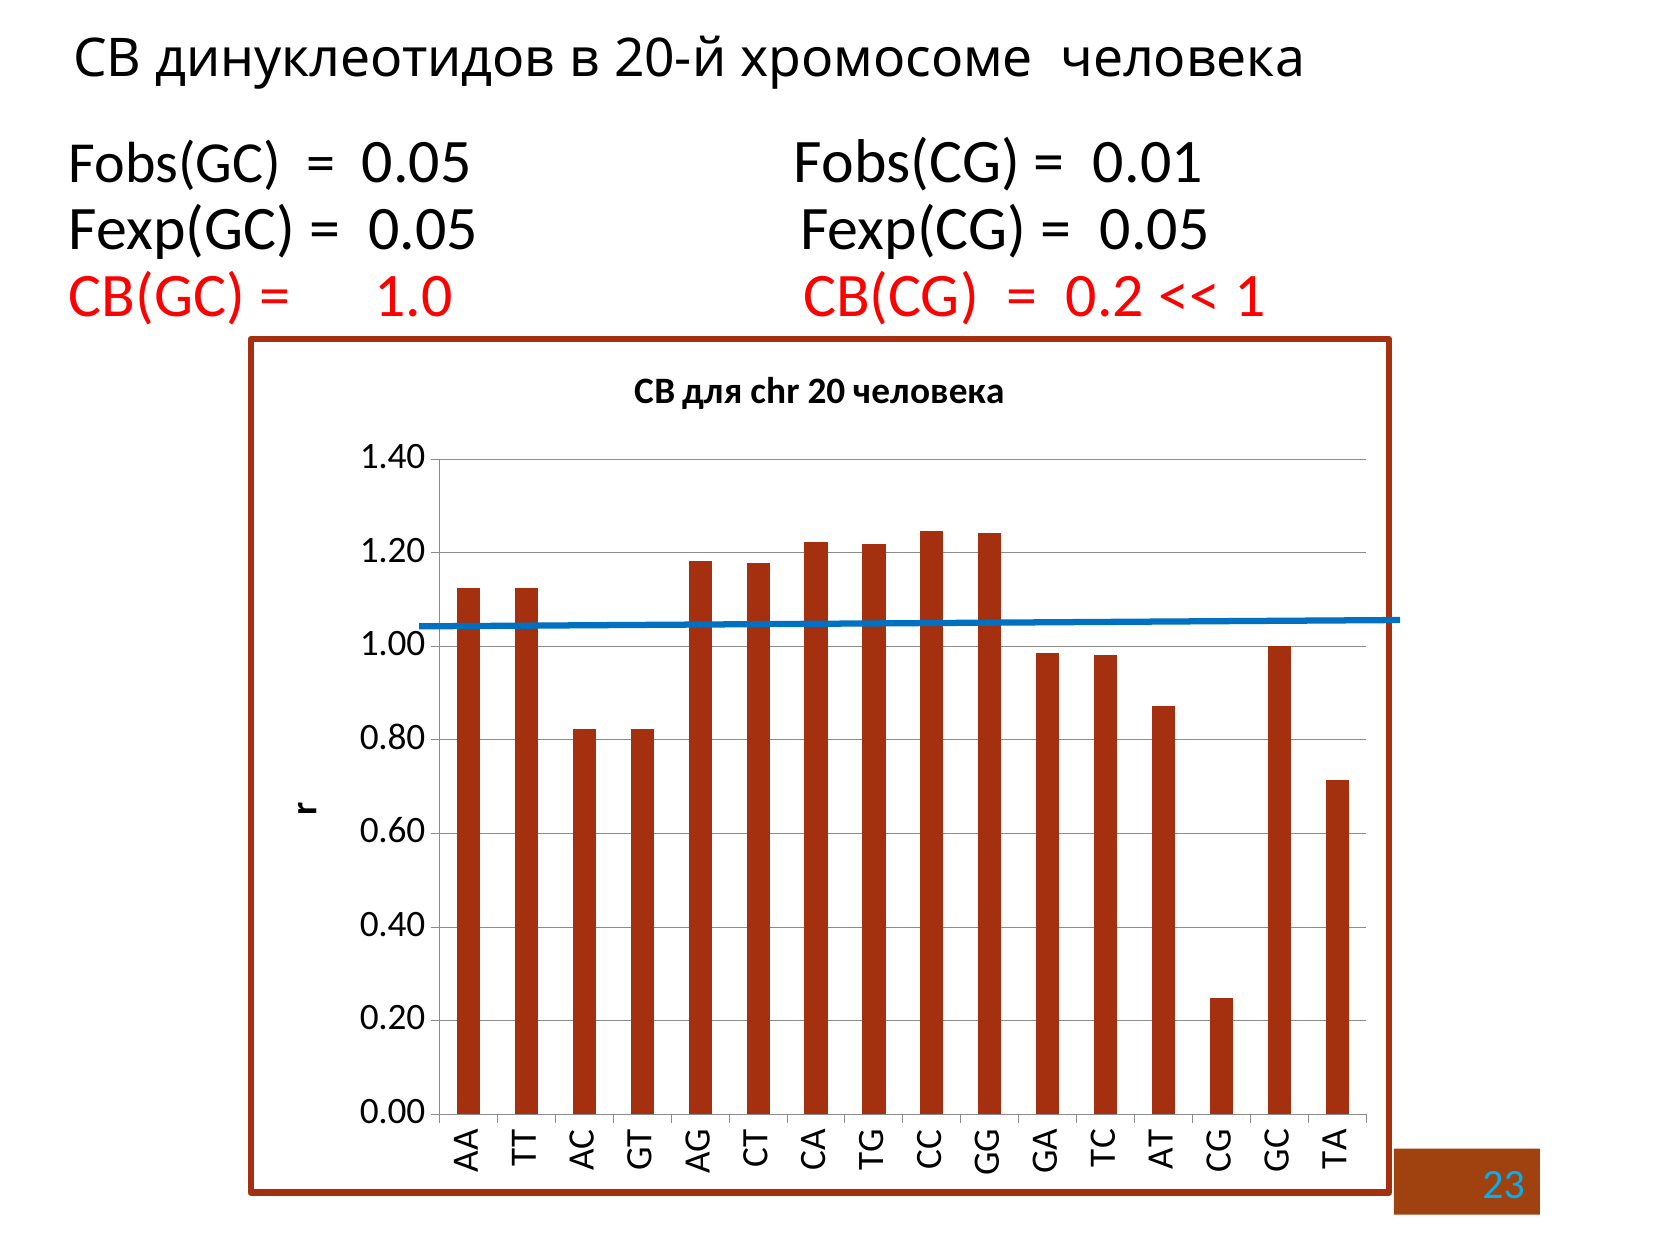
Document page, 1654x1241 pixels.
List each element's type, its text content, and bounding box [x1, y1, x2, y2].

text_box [419, 620, 1401, 627]
title CB динуклеотидов в 20-й хромосоме человека [58, 21, 1596, 167]
list Fobs(GC) = 0.05 Fobs(CG) = 0.01 Fexp(GC) = 0.05 Fexp(СG) = 0.05 CB(GC) = 1.0 CB(CG) = 0.2 << 1 [53, 121, 1594, 338]
chart [247, 335, 1393, 1196]
slide_number 23 [1393, 1148, 1540, 1215]
